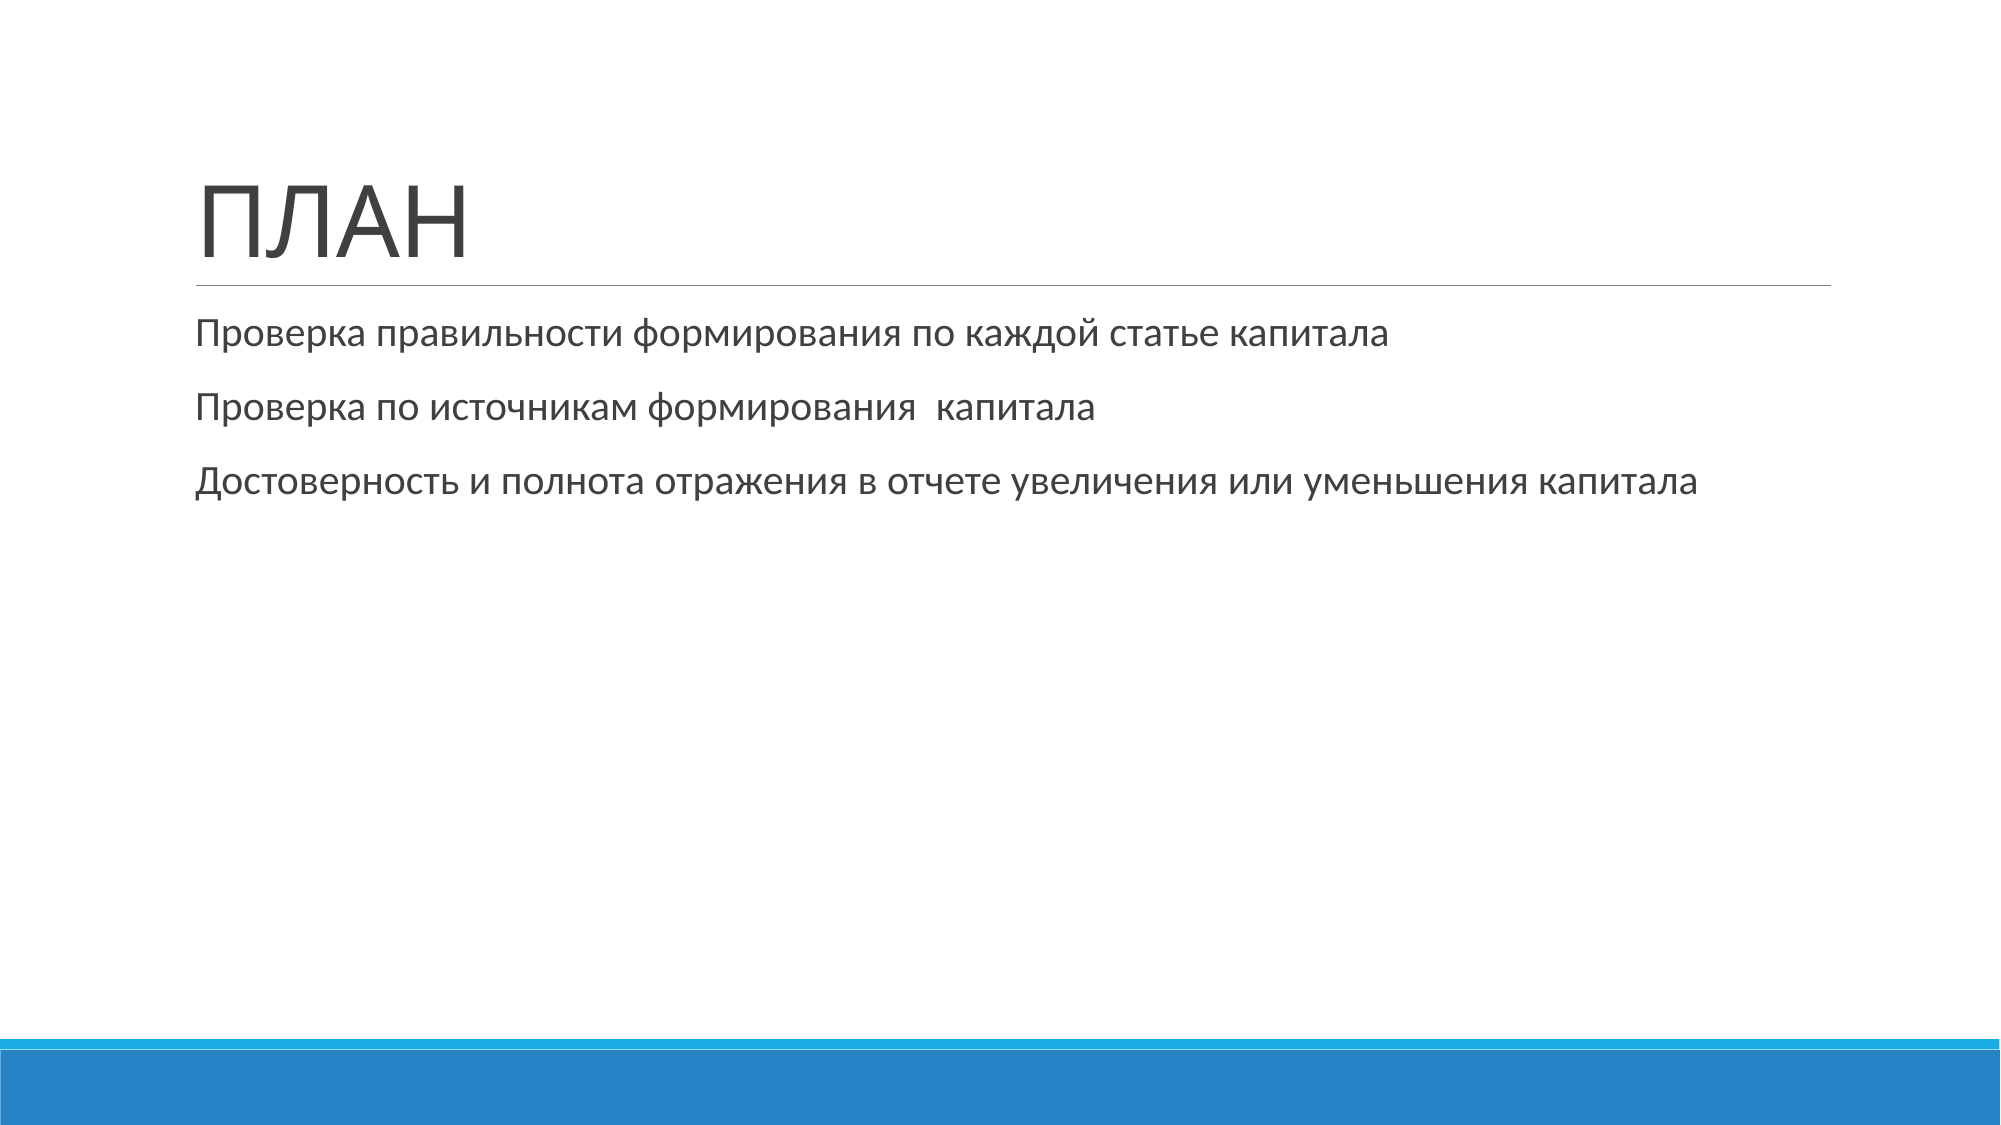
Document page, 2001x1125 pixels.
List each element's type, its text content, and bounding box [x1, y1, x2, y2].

title ПЛАН [180, 47, 1830, 285]
list Проверка правильности формирования по каждой статье капитала Проверка по источникам формирования капитала Достоверность и полнота отражения в отчете увеличения или уменьшения капитала [180, 302, 1830, 963]
